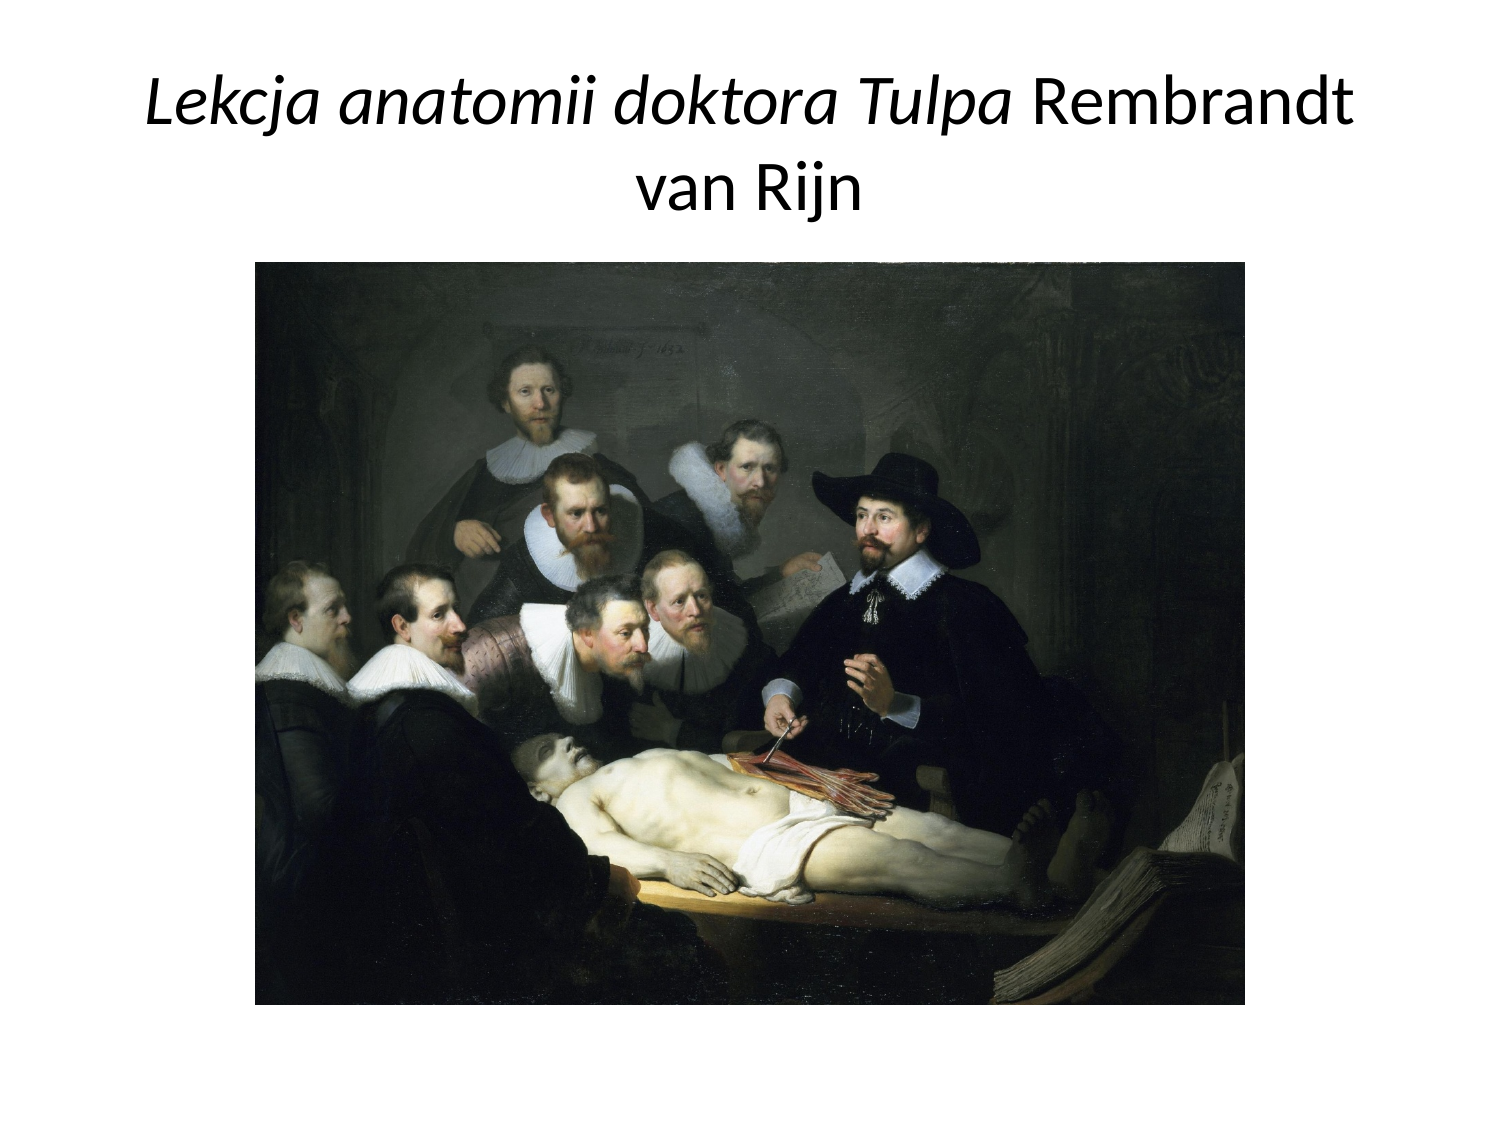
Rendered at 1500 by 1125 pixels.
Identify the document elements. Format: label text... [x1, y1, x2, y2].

title Lekcja anatomii doktora Tulpa Rembrandt van Rĳn [75, 45, 1425, 233]
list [254, 262, 1245, 1006]
